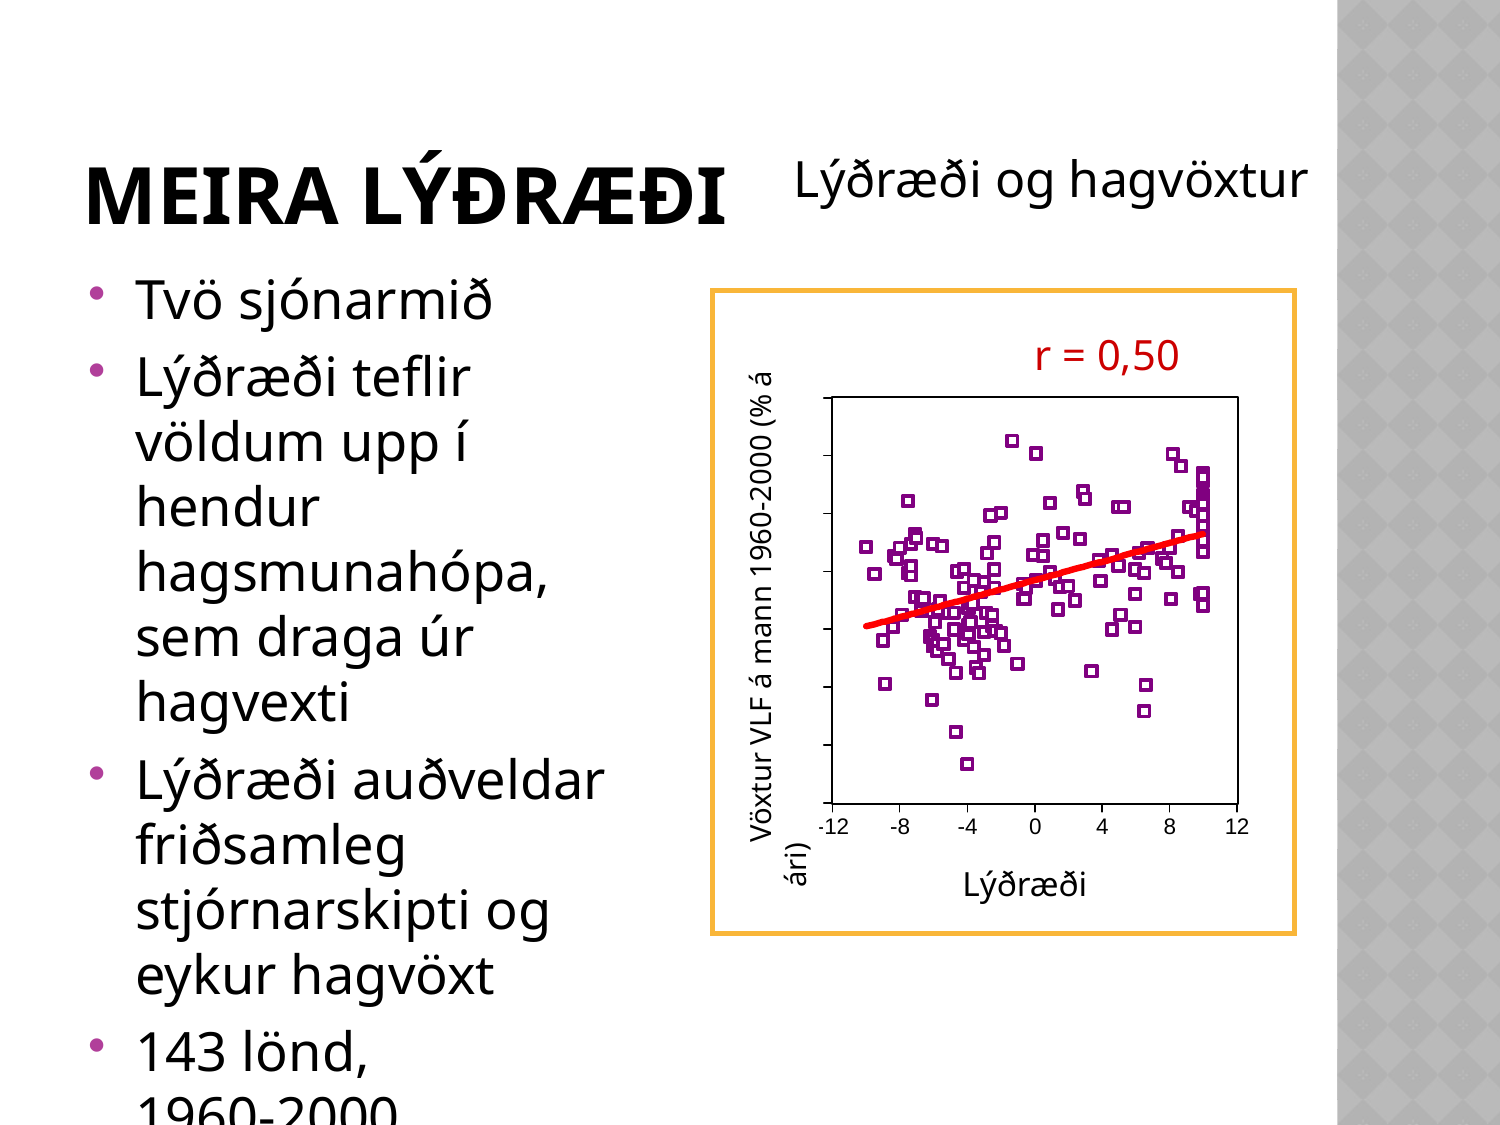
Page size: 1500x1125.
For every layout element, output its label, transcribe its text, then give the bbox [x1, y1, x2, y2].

list Tvö sjónarmið Lýðræði teflir völdum upp í hendur hagsmunahópa, sem draga úr hagvexti Lýðræði auðveldar friðsamleg stjórnarskipti og eykur hagvöxt 143 lönd, 1960-2000 [74, 257, 669, 1001]
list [714, 292, 1293, 932]
text_box [1337, 0, 1500, 1125]
text_box Lýðræði og hagvöxtur [779, 140, 1325, 216]
title Meira lýðræði [75, 52, 1263, 240]
